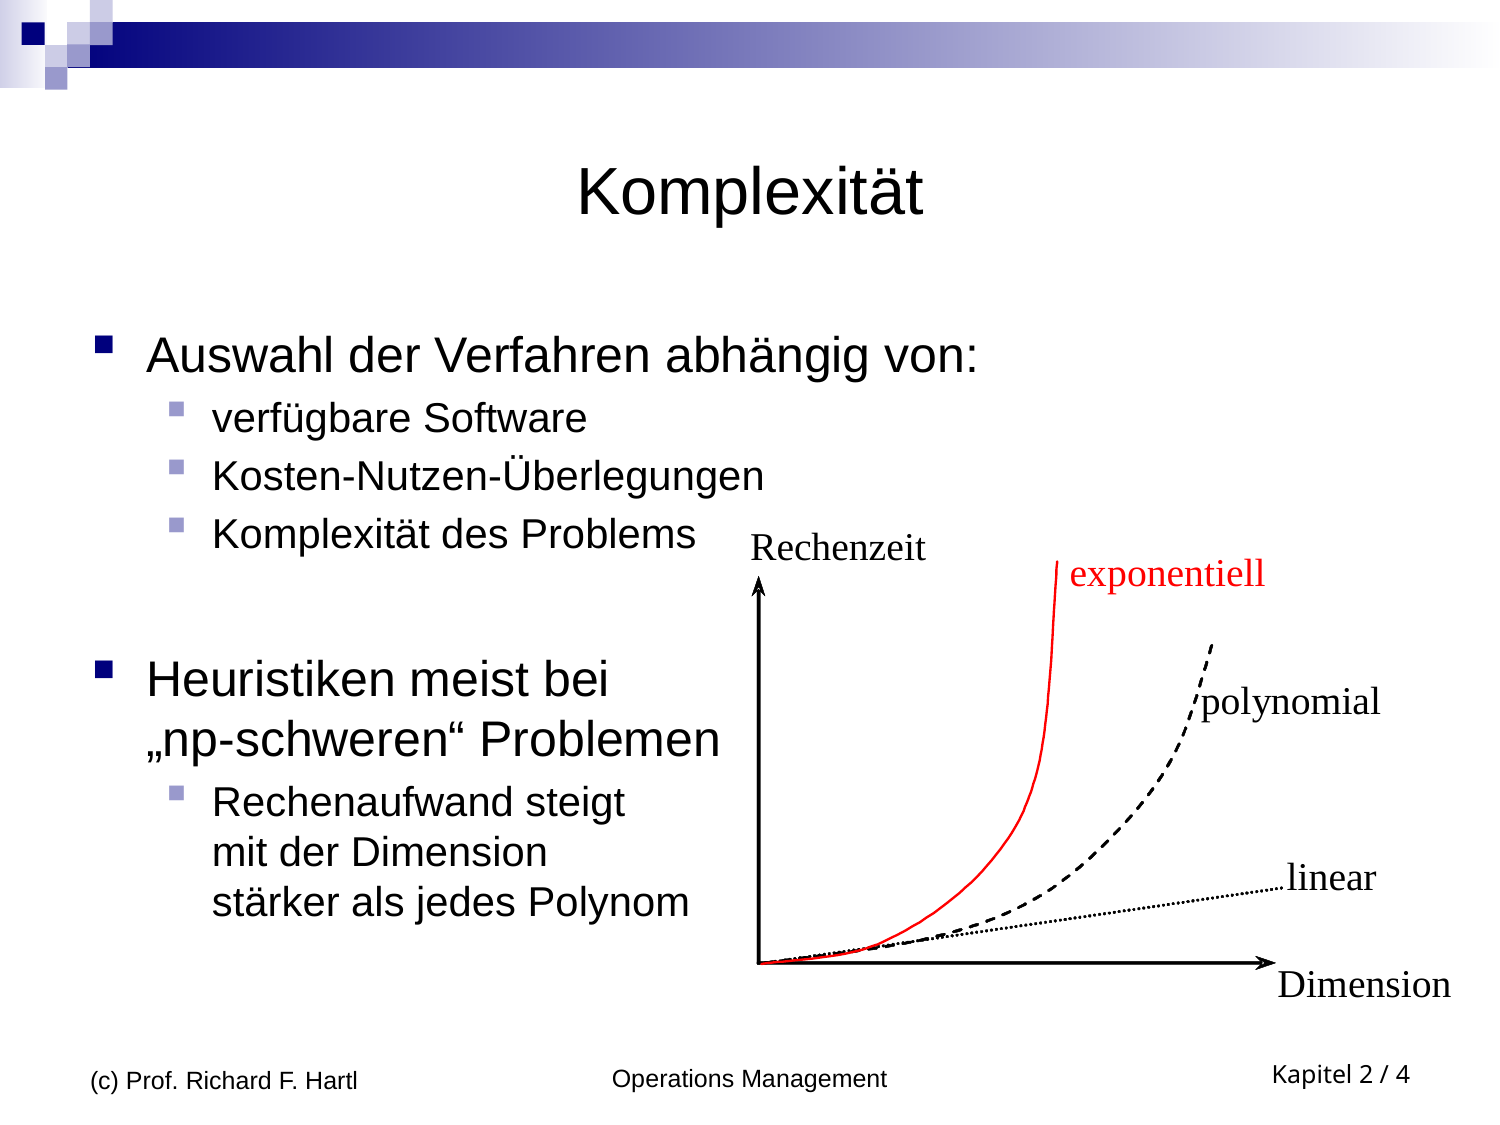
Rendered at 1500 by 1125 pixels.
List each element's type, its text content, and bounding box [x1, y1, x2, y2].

slide_number (c) Prof. Richard F. Hartl [75, 1024, 425, 1103]
footer Operations Management [512, 1025, 988, 1100]
title Komplexität [75, 75, 1425, 300]
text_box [746, 529, 1452, 1003]
list Auswahl der Verfahren abhängig von: verfügbare Software Kosten-Nutzen-Überlegungen Komplexität des Problems Heuristiken meist bei „np-schweren“ Problemen Rechenaufwand steigt mit der Dimension stärker als jedes Polynom [75, 314, 1425, 1012]
slide_number Kapitel 2 / 4 [1074, 1025, 1425, 1100]
